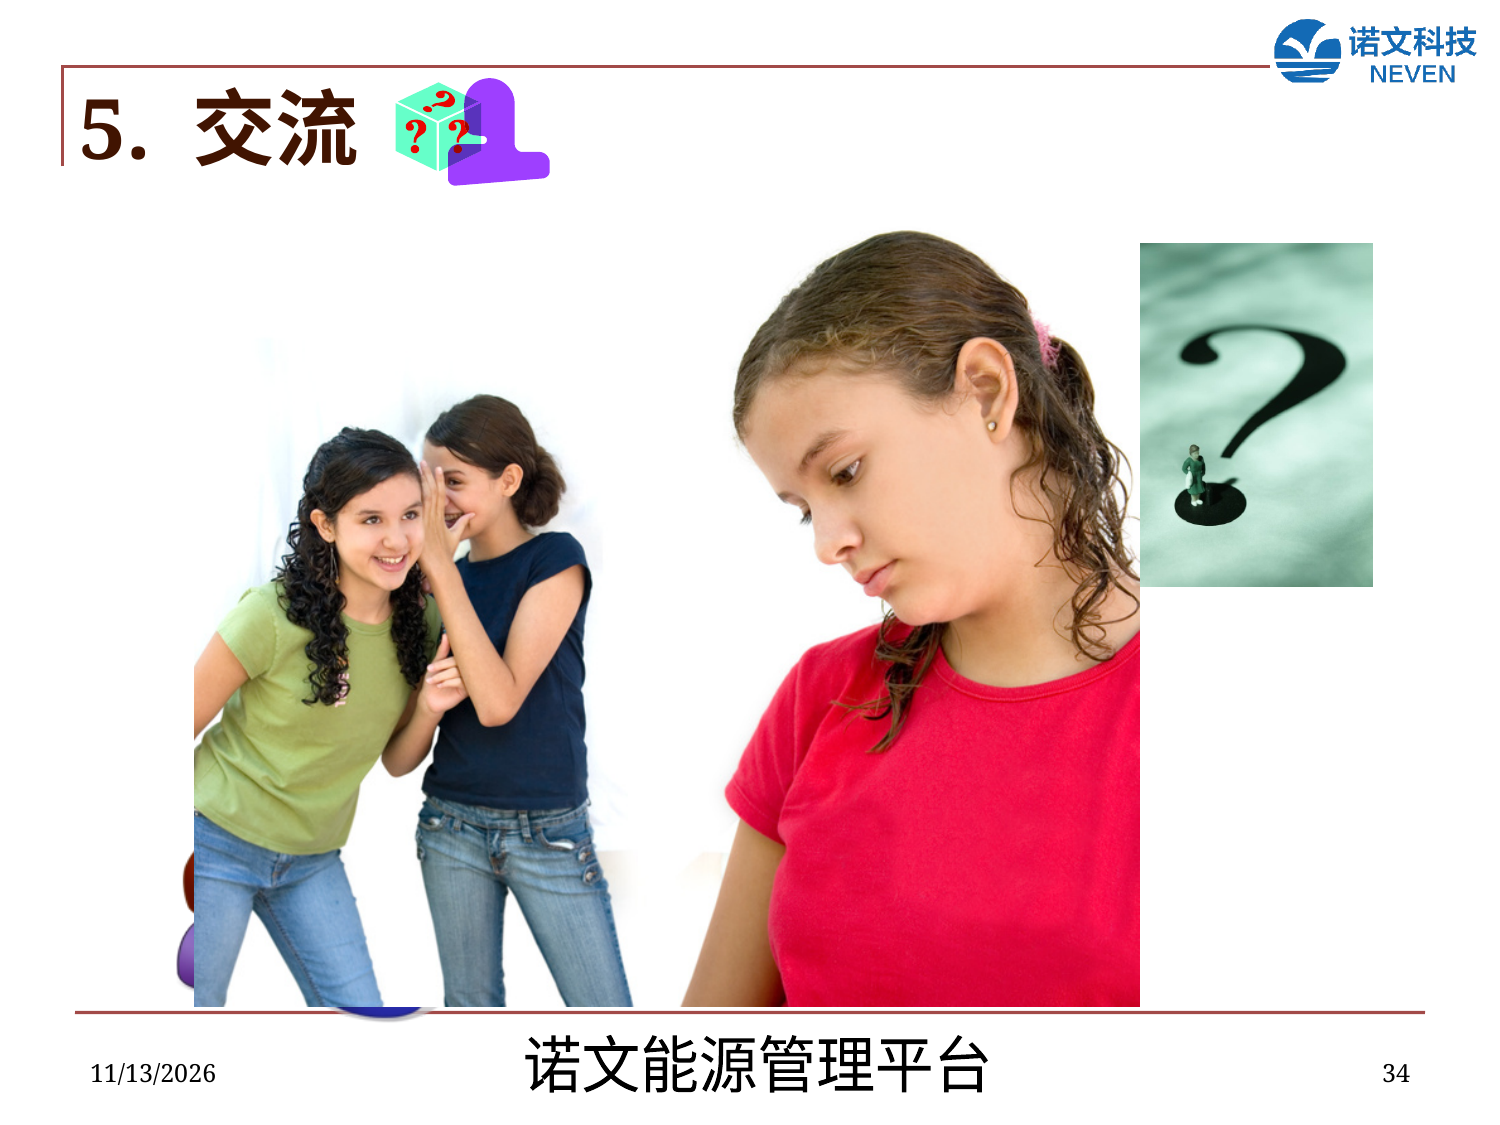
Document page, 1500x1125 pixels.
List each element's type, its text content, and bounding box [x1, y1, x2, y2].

slide_number 34 [1074, 1023, 1426, 1100]
picture [395, 77, 550, 186]
picture [1257, 7, 1498, 100]
title 5. 交流 [64, 68, 1428, 185]
picture [175, 199, 1374, 1045]
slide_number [74, 1023, 426, 1100]
